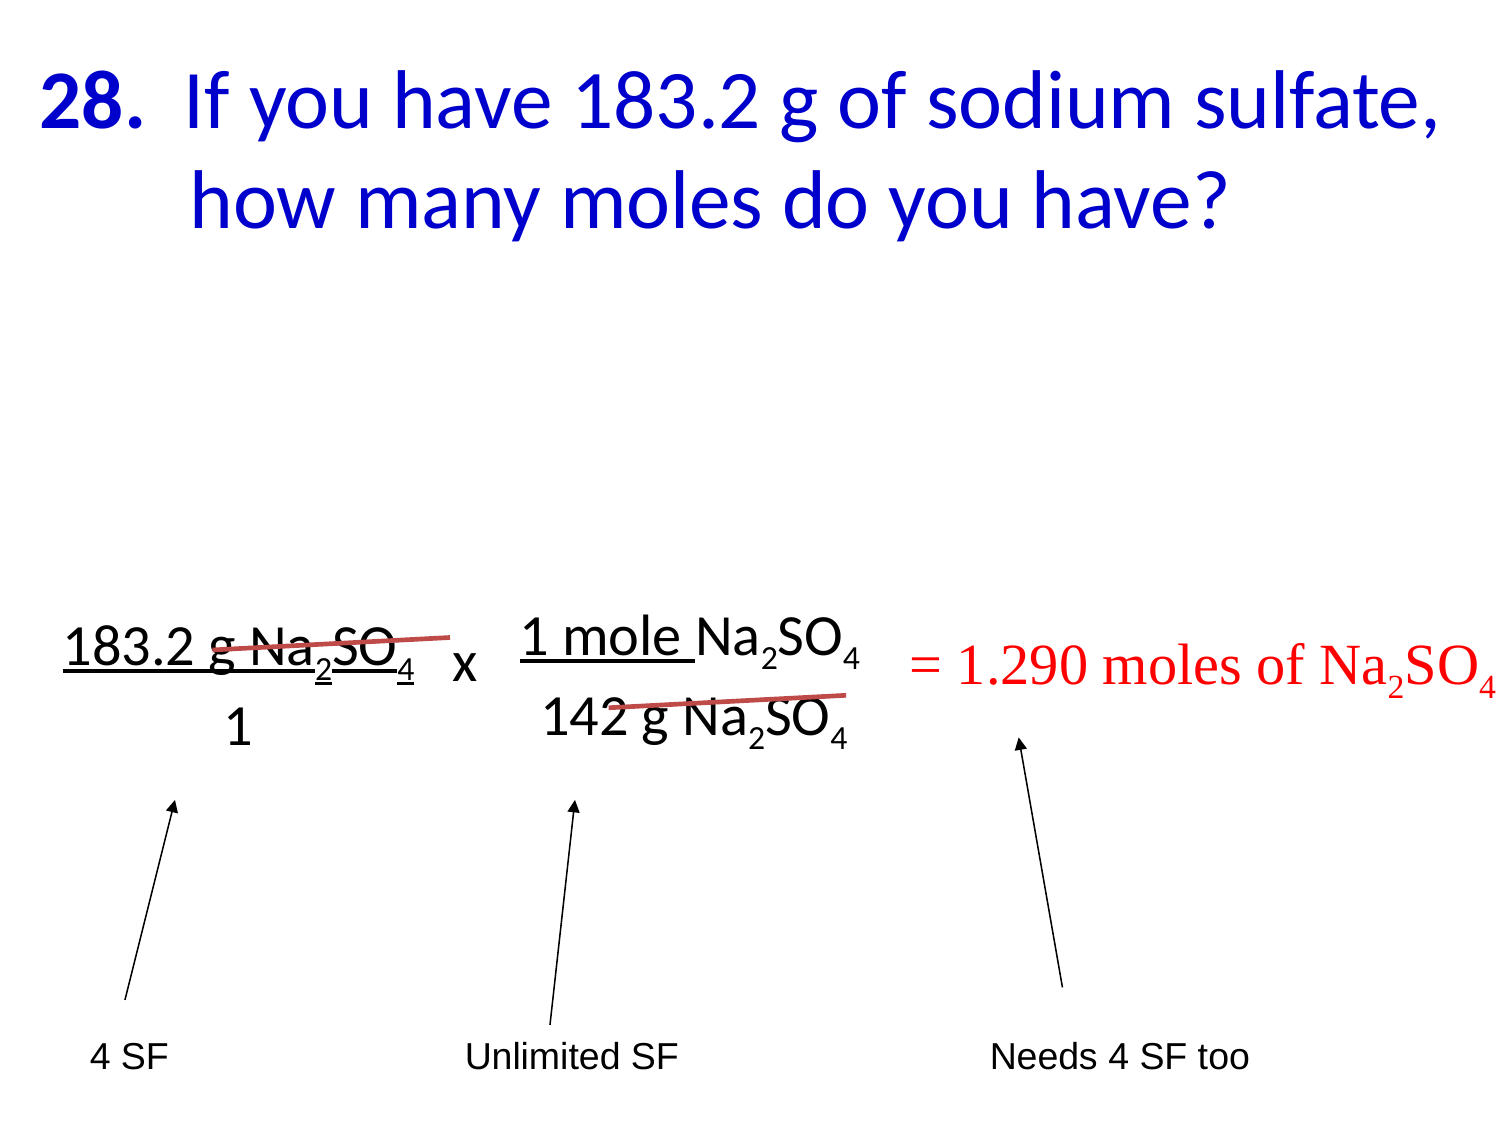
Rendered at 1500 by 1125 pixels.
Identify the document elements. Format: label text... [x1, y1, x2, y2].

text_box 28. If you have 183.2 g of sodium sulfate, how many moles do you have? [24, 37, 1500, 253]
text_box Unlimited SF [450, 1024, 700, 1085]
text_box 1 mole Na2SO4 142 g Na2SO4 [491, 589, 897, 764]
text_box x [437, 615, 491, 701]
text_box 4 SF [74, 1024, 388, 1085]
text_box 183.2 g Na2SO4 1 [24, 599, 453, 765]
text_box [608, 694, 847, 708]
text_box [1014, 737, 1063, 988]
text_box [212, 637, 451, 651]
text_box Needs 4 SF too [974, 1024, 1438, 1085]
text_box [549, 799, 580, 1025]
text_box [124, 799, 178, 1001]
text_box = 1.290 moles of Na2SO4 [890, 618, 1500, 713]
